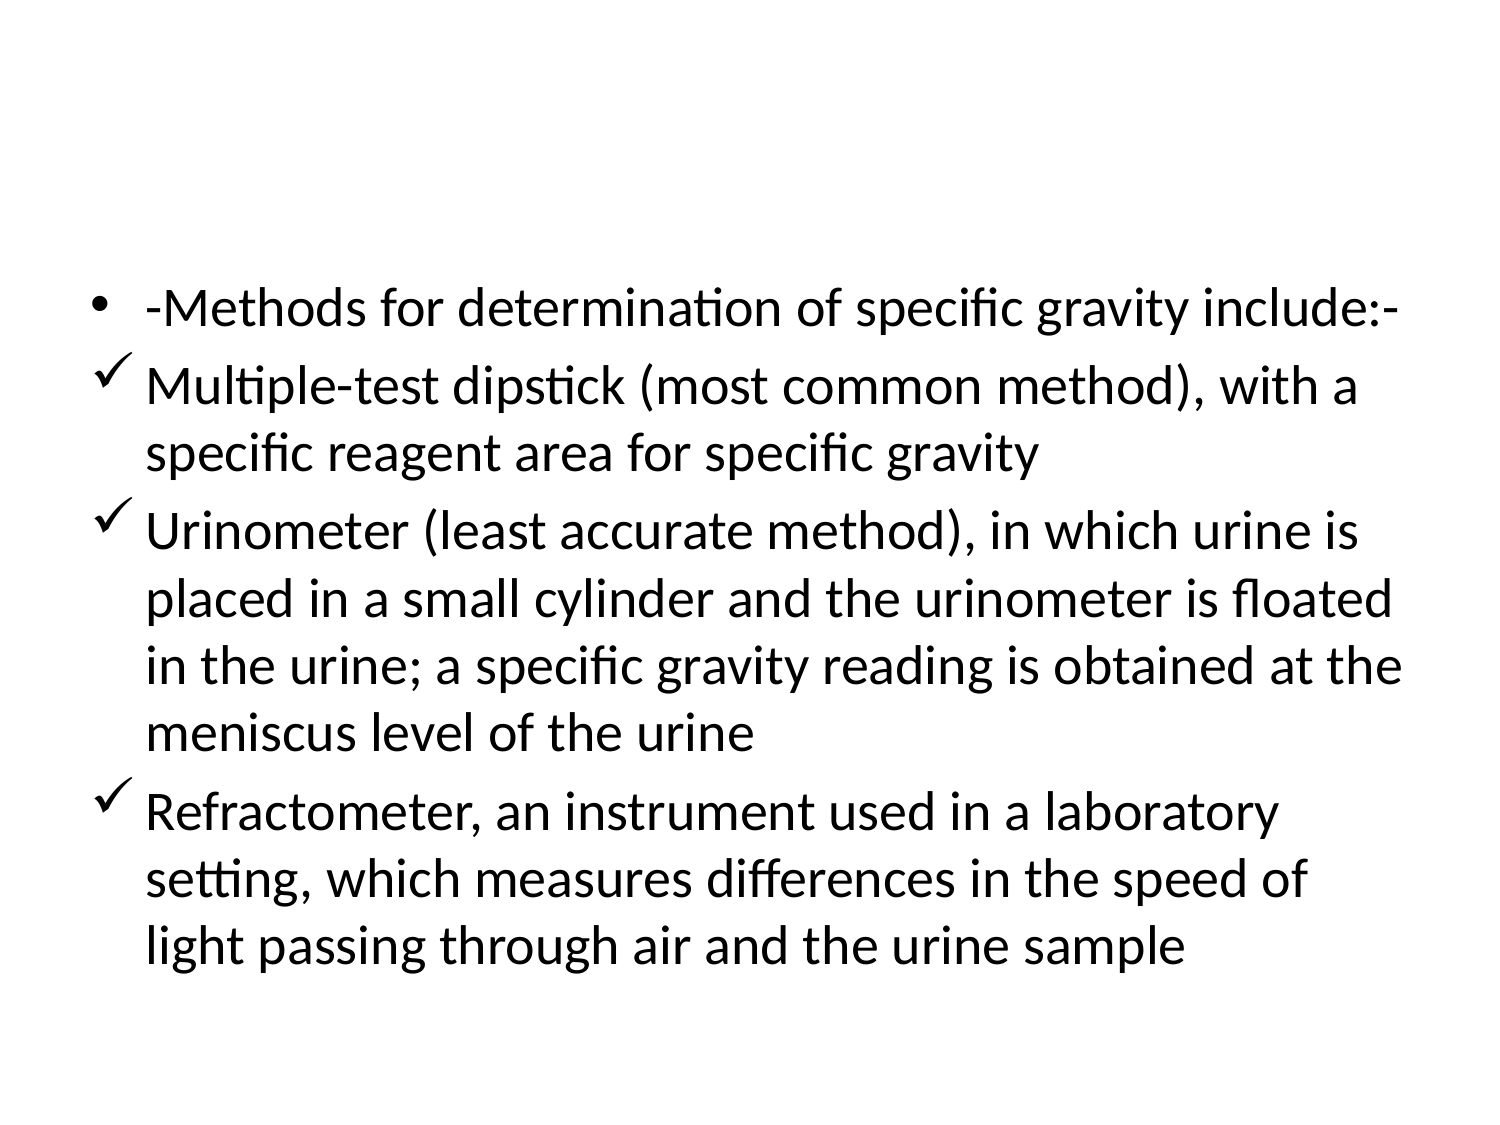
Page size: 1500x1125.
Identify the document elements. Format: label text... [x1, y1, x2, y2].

list -Methods for determination of specific gravity include:- Multiple-test dipstick (most common method), with a specific reagent area for specific gravity Urinometer (least accurate method), in which urine is placed in a small cylinder and the urinometer is floated in the urine; a specific gravity reading is obtained at the meniscus level of the urine Refractometer, an instrument used in a laboratory setting, which measures differences in the speed of light passing through air and the urine sample [75, 262, 1425, 1005]
